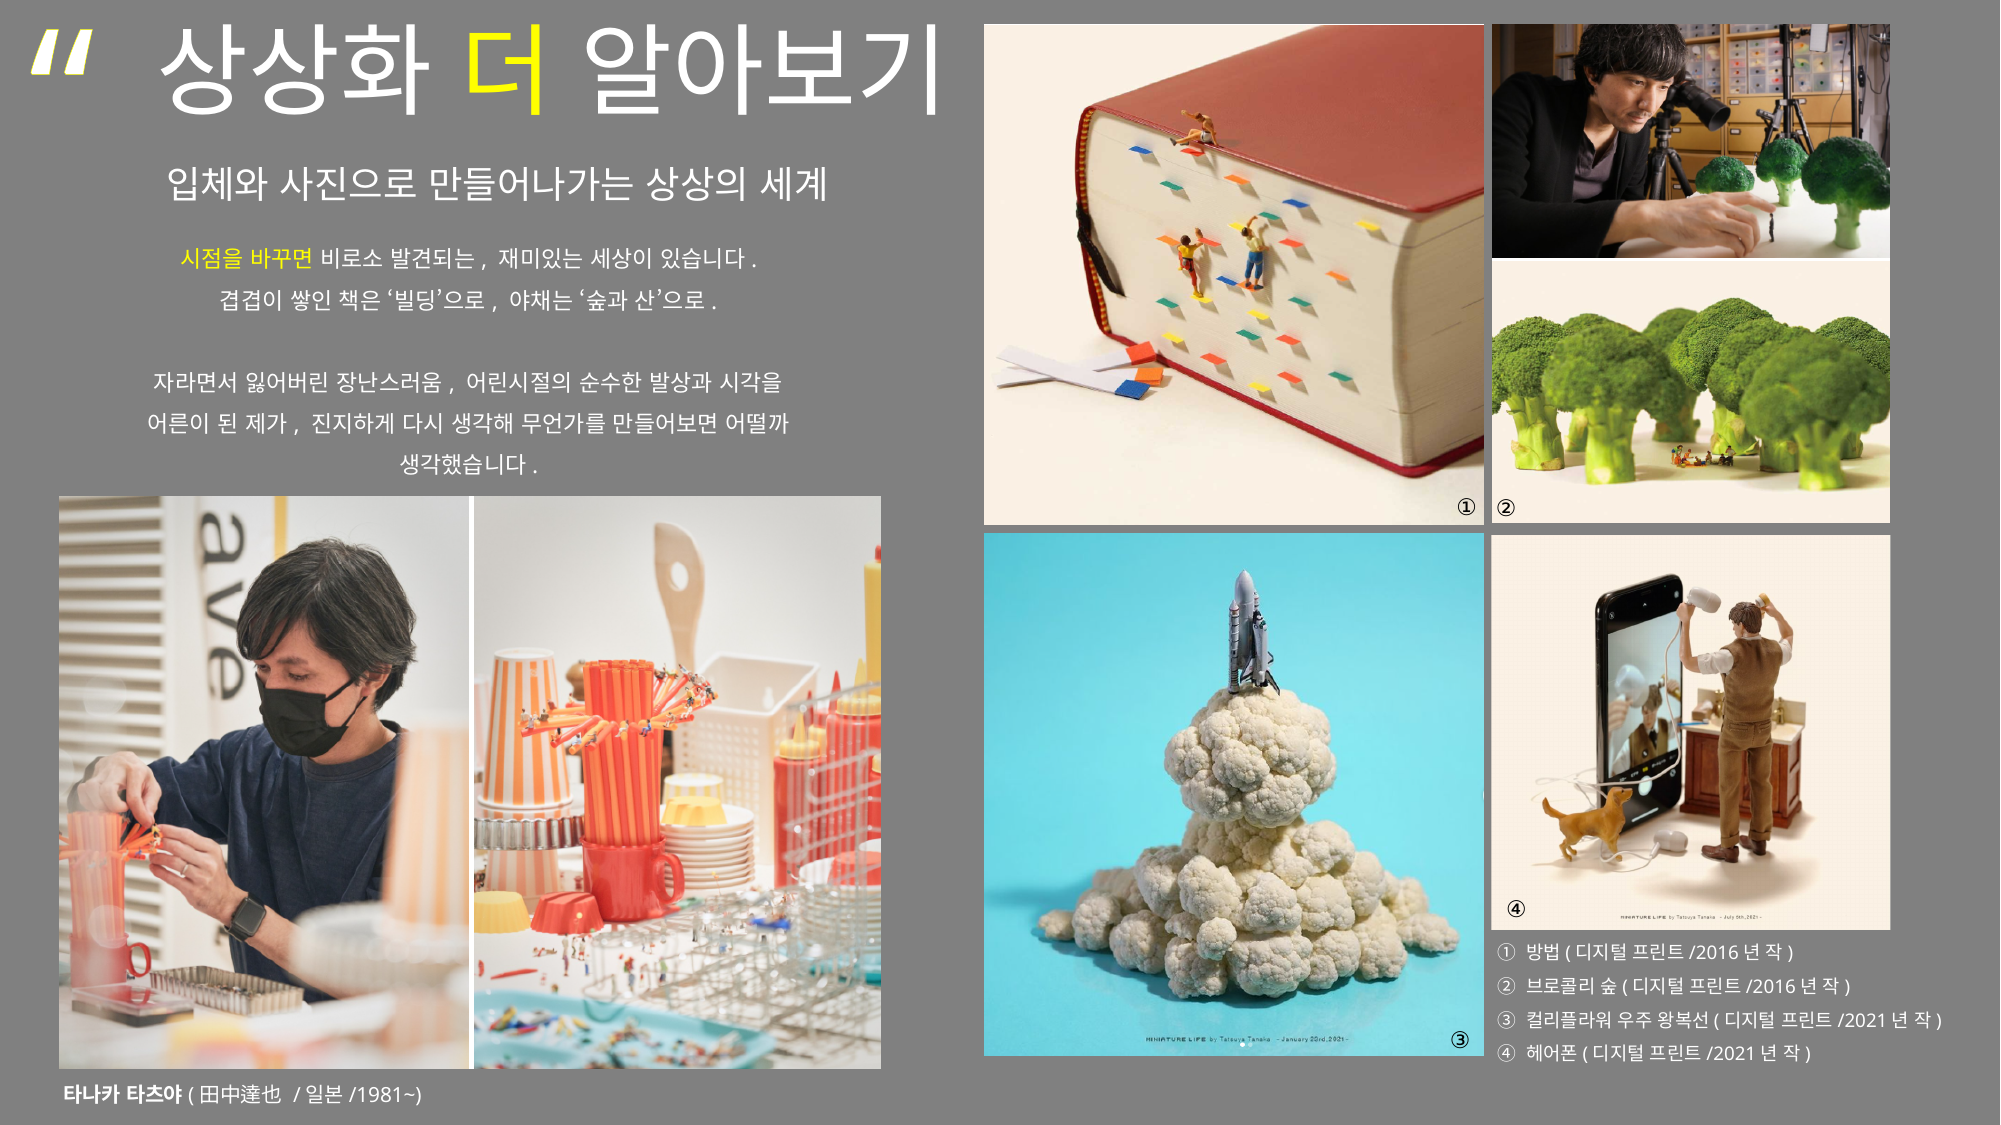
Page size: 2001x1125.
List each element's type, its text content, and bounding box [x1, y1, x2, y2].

text_box 상상화 더 알아보기 [141, 0, 964, 135]
text_box 시점을 바꾸면 비로소 발견되는, 재미있는 세상이 있습니다. 겹겹이 쌓인 책은 ‘빌딩’으로, 야채는 ‘숲과 산’으로. 자라면서 잃어버린 장난스러움, 어린시절의 순수한 발상과 시각을 어른이 된 제가, 진지하게 다시 생각해 무언가를 만들어보면 어떨까 생각했습니다. [114, 223, 823, 486]
text_box ② [1480, 486, 1522, 529]
picture [984, 533, 1484, 1056]
text_box ① 방법(디지털 프린트/2016년 작) ② 브로콜리 숲(디지털 프린트/2016년 작) ③ 컬리플라워 우주 왕복선(디지털 프린트/2021년 작) ④ 헤어폰(디지털 프린트/2021년 작) [1483, 922, 2000, 1072]
picture [1491, 535, 1891, 930]
text_box ③ [1435, 1017, 1492, 1060]
picture [1491, 23, 1891, 524]
picture [984, 24, 1484, 525]
text_box 타나카 타츠야(田中達也 /일본/1981~) [48, 1074, 437, 1114]
text_box 입체와 사진으로 만들어나가는 상상의 세계 [151, 153, 844, 213]
picture [59, 496, 881, 1069]
text_box “ [13, 0, 133, 205]
